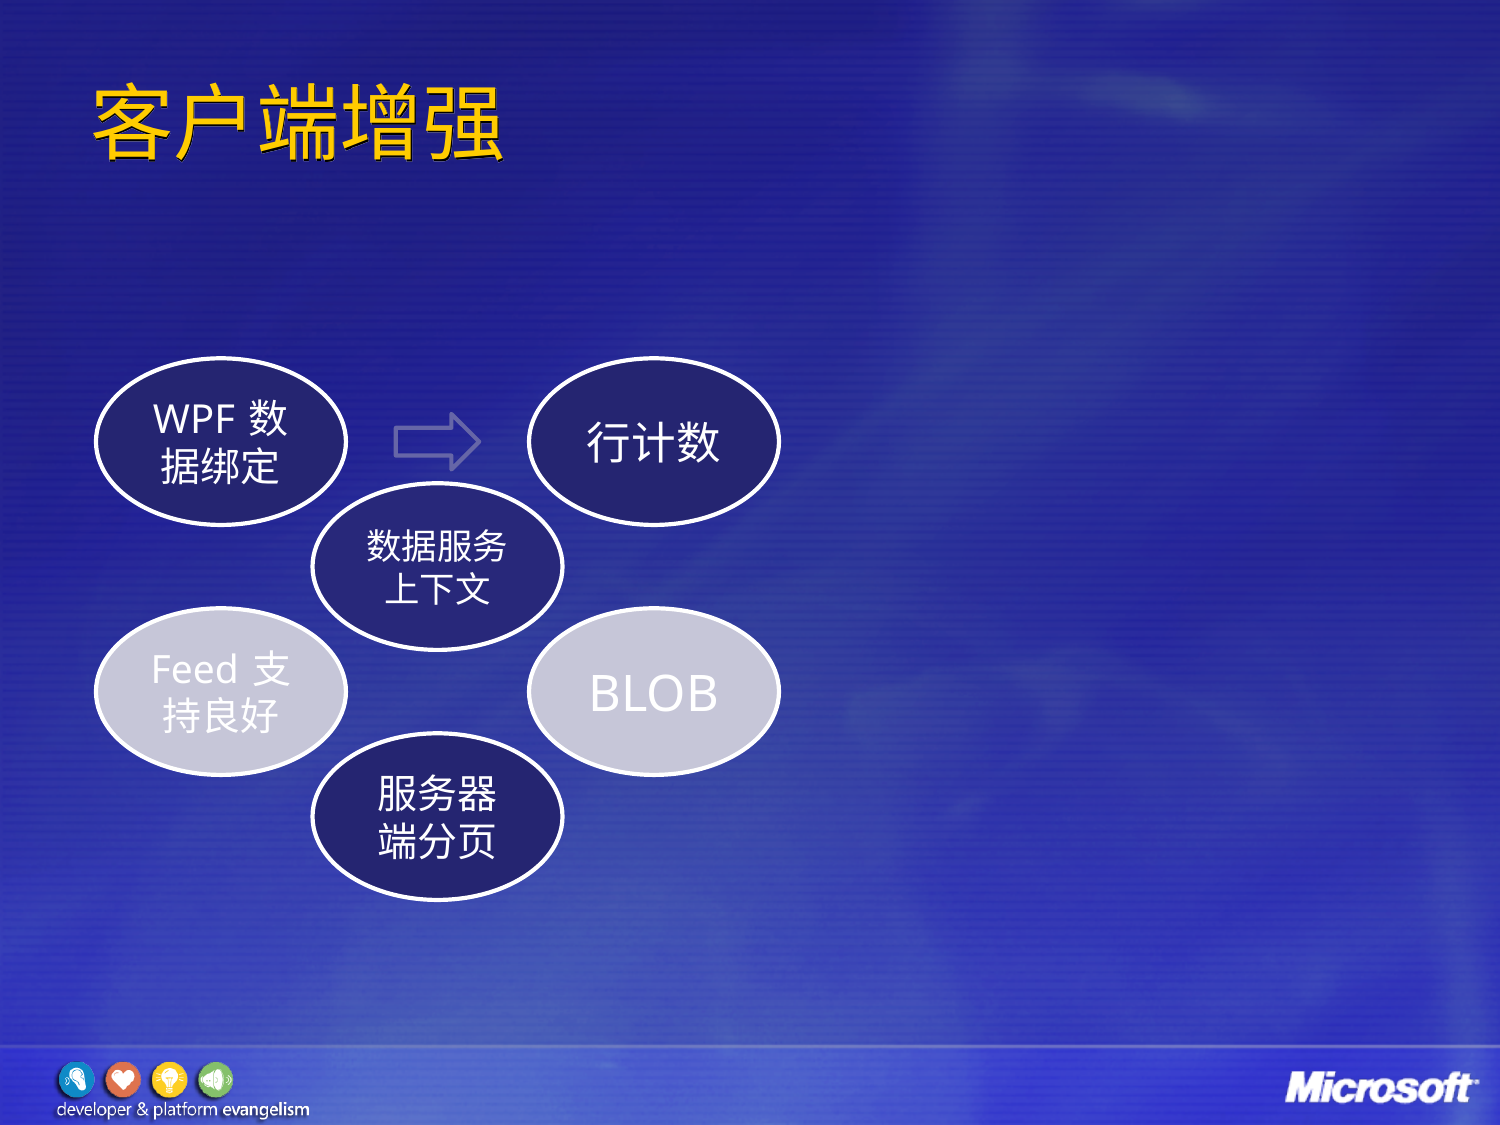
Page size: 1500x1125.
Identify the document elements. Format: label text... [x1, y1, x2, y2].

title 客户端增强 [74, 62, 1426, 161]
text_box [0, 233, 938, 901]
picture [0, 0, 1500, 1125]
